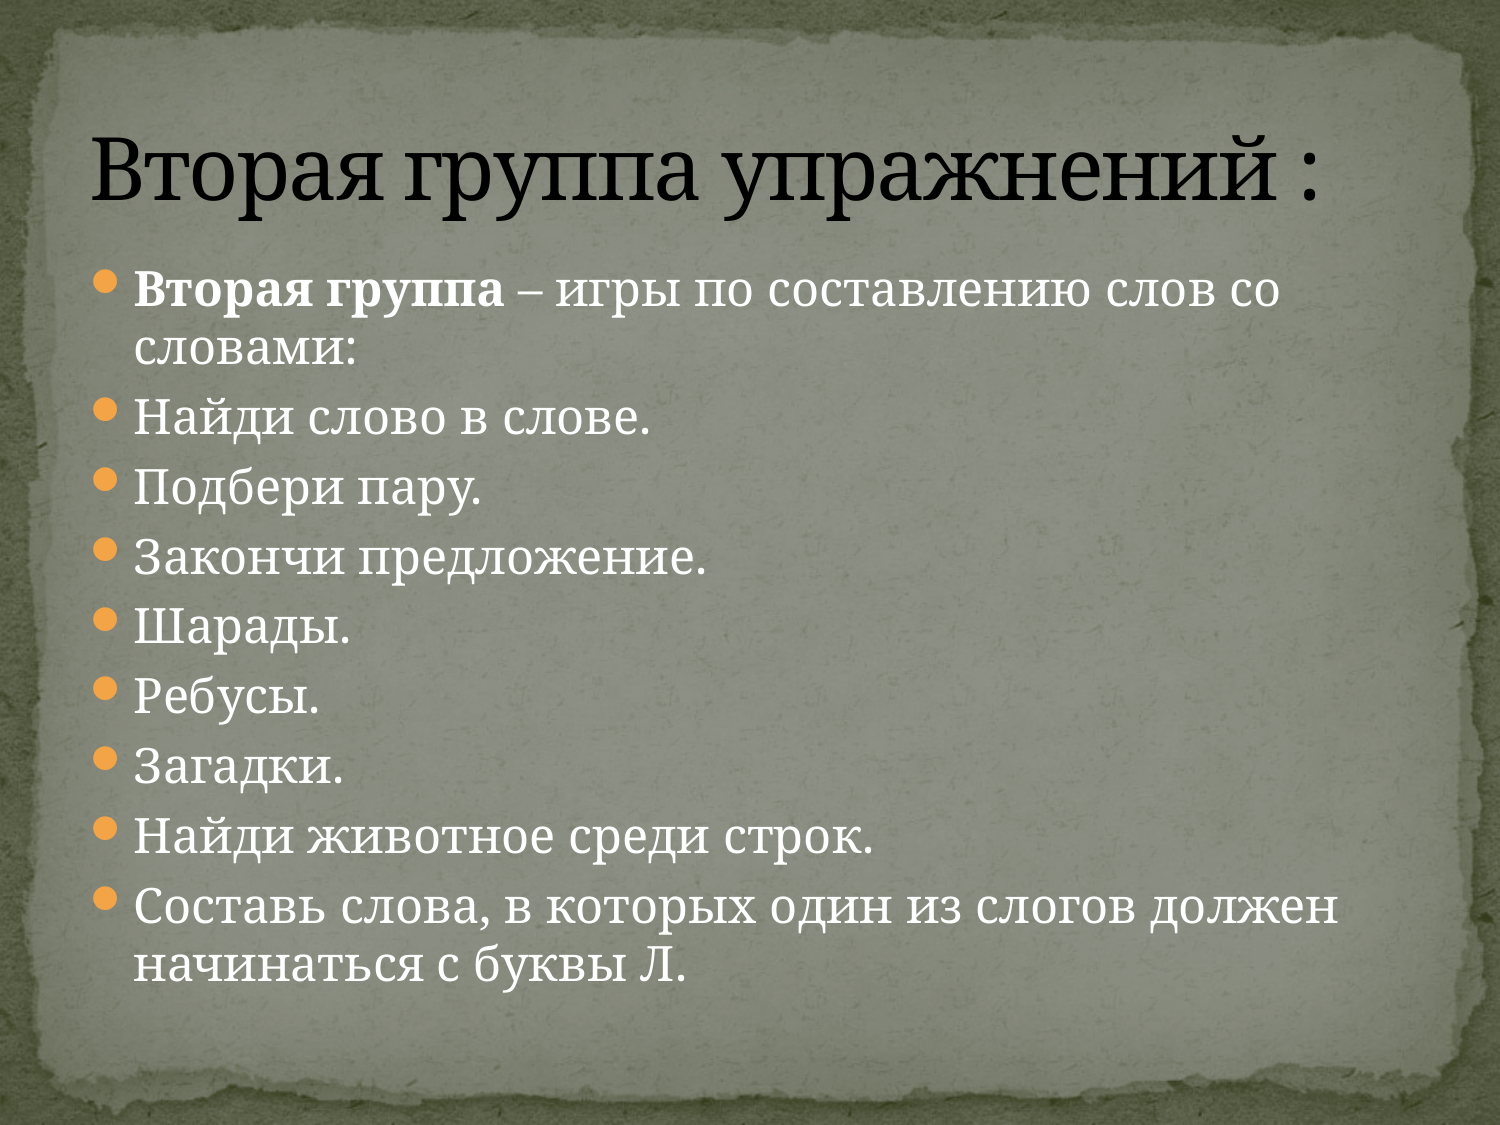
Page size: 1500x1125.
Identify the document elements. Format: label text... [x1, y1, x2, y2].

list Вторая группа – игры по составлению слов со словами: Найди слово в слове. Подбери пару. Закончи предложение. Шарады. Ребусы. Загадки. Найди животное среди строк. Составь слова, в которых один из слогов должен начинаться с буквы Л. [75, 249, 1425, 1000]
title Вторая группа упражнений : [74, 24, 1425, 225]
